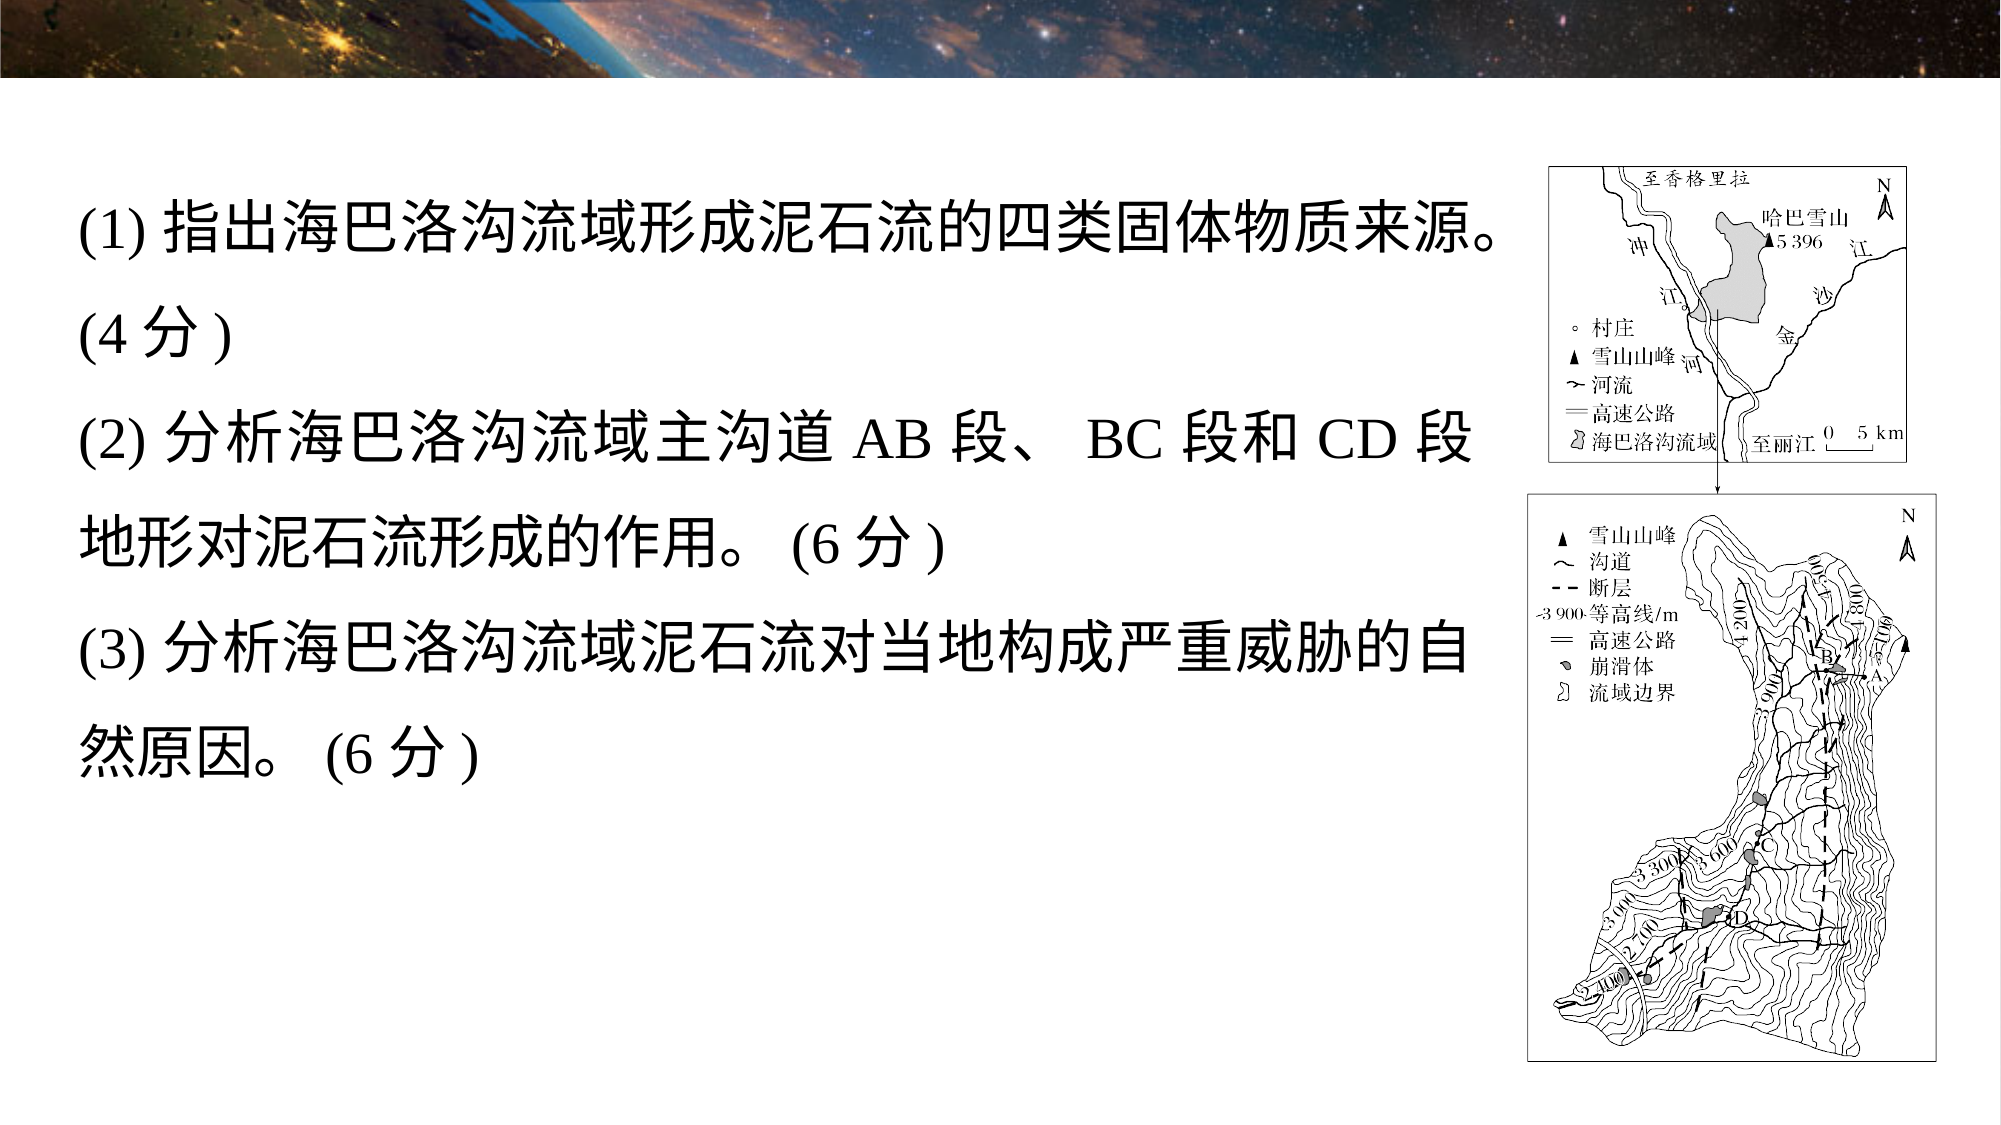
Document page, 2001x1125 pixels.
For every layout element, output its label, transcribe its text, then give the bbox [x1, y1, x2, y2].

picture [0, 0, 2001, 1125]
text_box (1)指出海巴洛沟流域形成泥石流的四类固体物质来源。(4分) (2)分析海巴洛沟流域主沟道AB段、BC段和CD段地形对泥石流形成的作用。(6分) (3)分析海巴洛沟流域泥石流对当地构成严重威胁的自然原因。(6分) [63, 147, 1489, 793]
picture [1504, 158, 1957, 1068]
